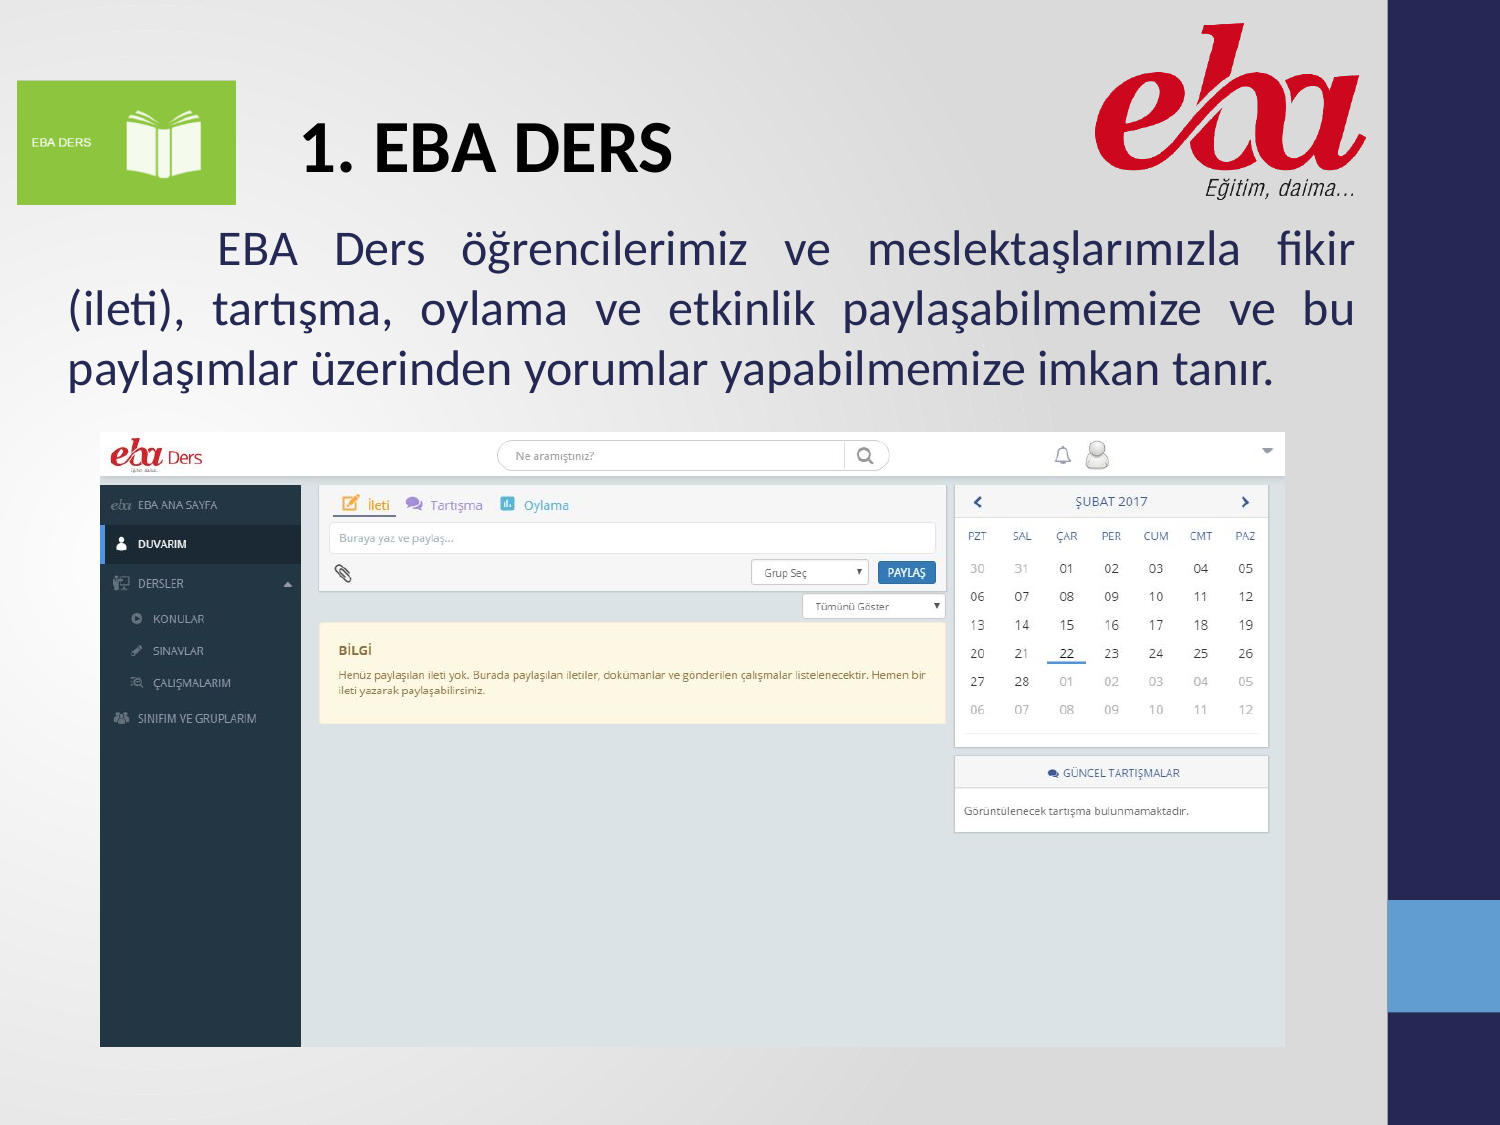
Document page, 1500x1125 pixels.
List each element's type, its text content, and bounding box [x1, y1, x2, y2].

text_box 1. EBA DERS [283, 89, 690, 195]
text_box EBA Ders öğrencilerimiz ve meslektaşlarımızla fikir (ileti), tartışma, oylama ve etkinlik paylaşabilmemize ve bu paylaşımlar üzerinden yorumlar yapabilmemize imkan tanır. [53, 208, 1372, 403]
picture [17, 79, 236, 205]
picture [99, 431, 1285, 1048]
picture [1095, 22, 1367, 200]
